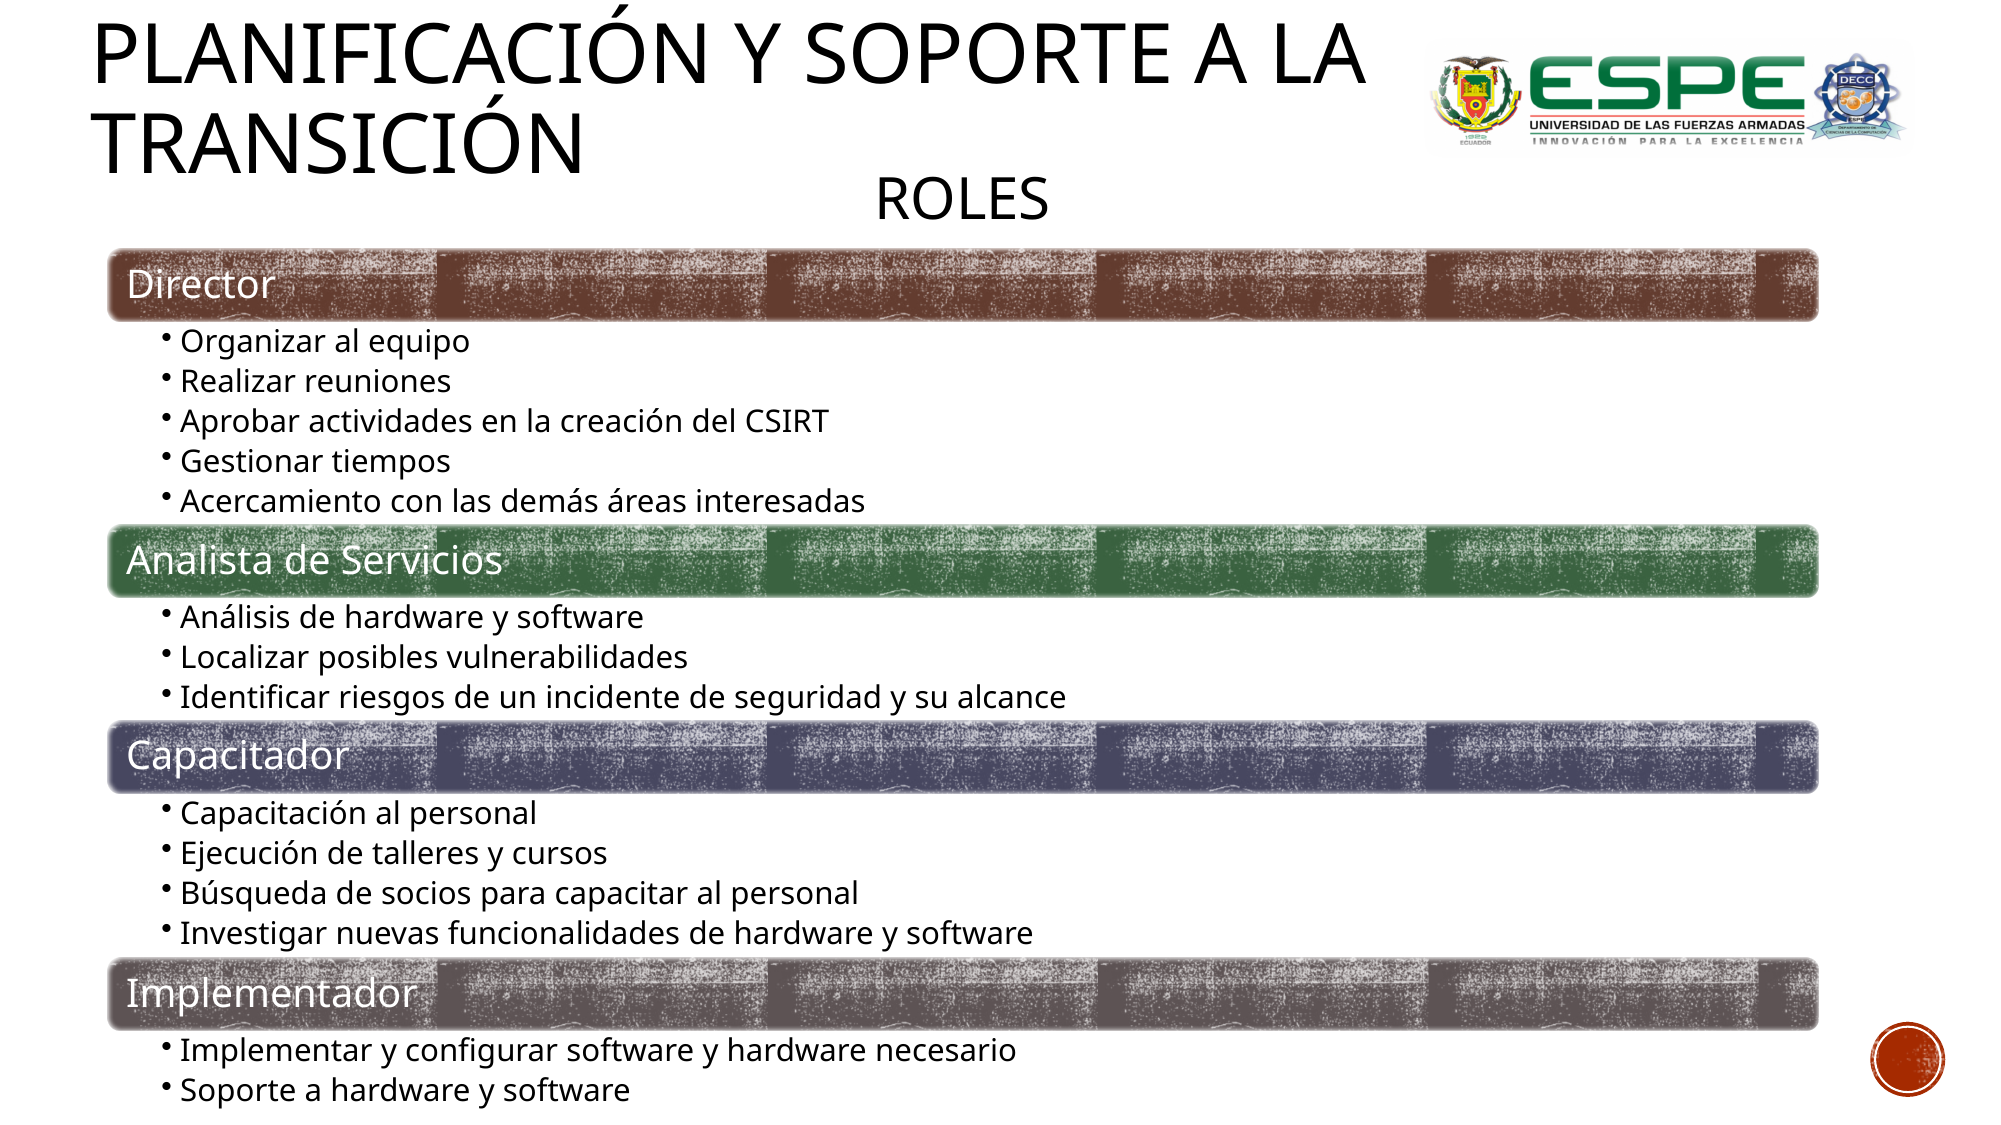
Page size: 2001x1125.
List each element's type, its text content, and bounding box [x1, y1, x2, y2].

picture [1425, 39, 1913, 156]
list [111, 234, 1815, 1125]
text_box Planificación y soporte a la transición [75, 0, 1726, 234]
